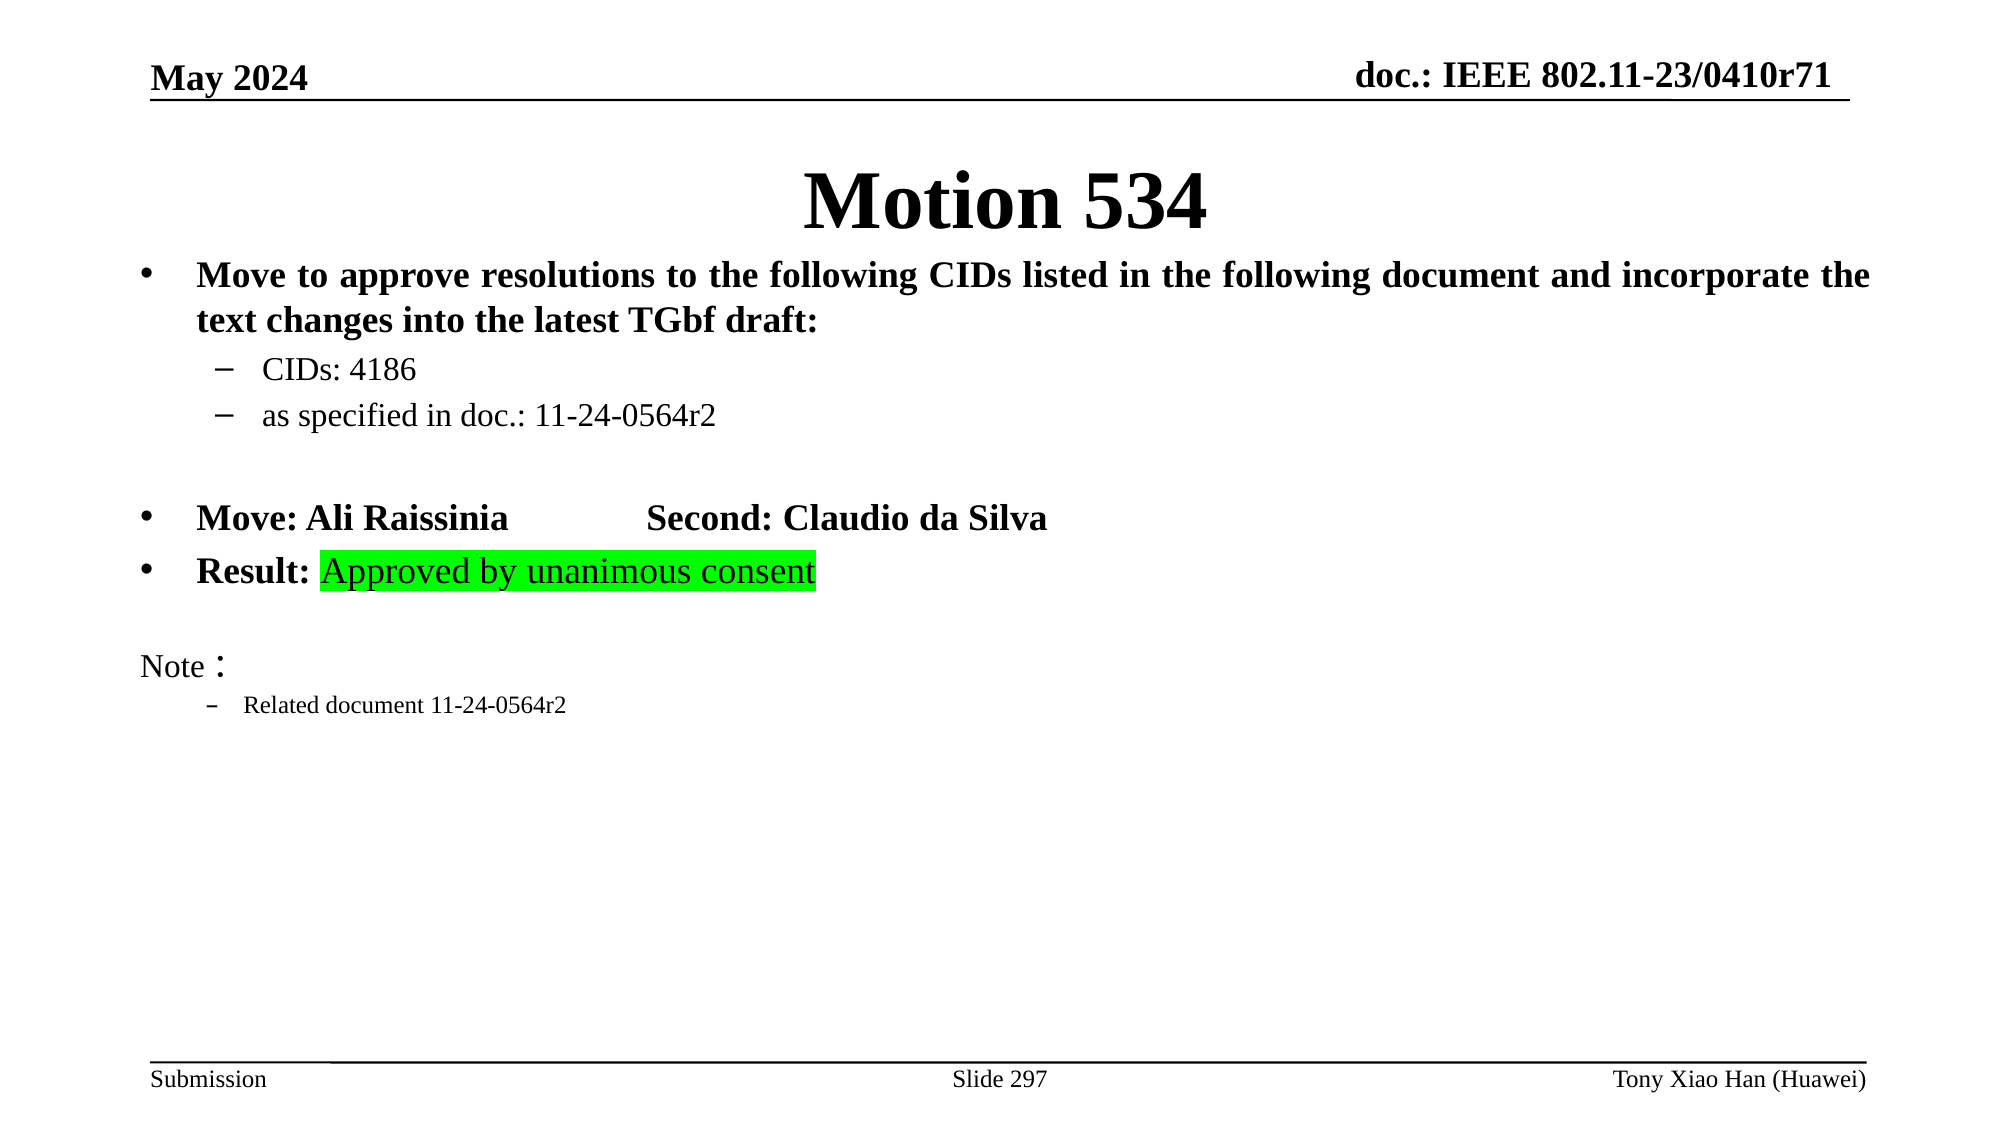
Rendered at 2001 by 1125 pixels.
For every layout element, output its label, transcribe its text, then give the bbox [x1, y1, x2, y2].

text_box Move to approve resolutions to the following CIDs listed in the following document and incorporate the text changes into the latest TGbf draft: CIDs: 4186 as specified in doc.: 11-24-0564r2 Move: Ali Raissinia Second: Claudio da Silva Result: Approved by unanimous consent Note： Related document 11-24-0564r2 [125, 212, 1888, 988]
text_box Motion 534 [368, 137, 1644, 212]
